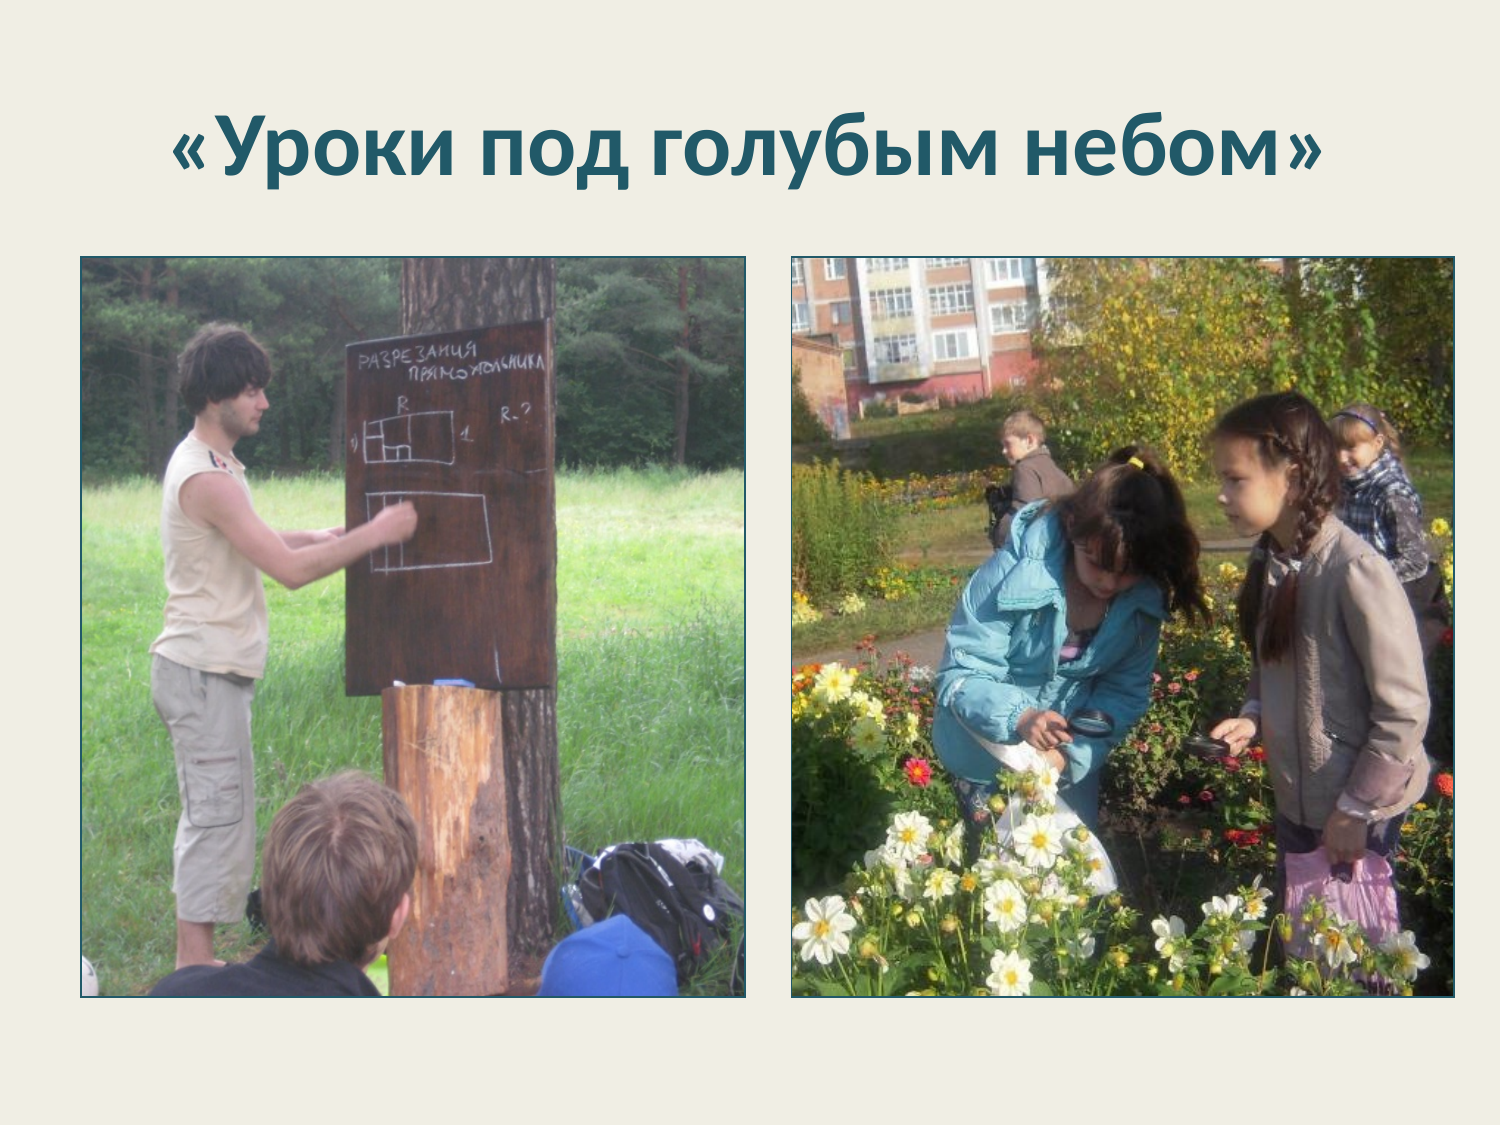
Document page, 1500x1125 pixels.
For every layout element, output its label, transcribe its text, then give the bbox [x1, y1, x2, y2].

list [81, 257, 745, 997]
picture [791, 257, 1454, 997]
title «Уроки под голубым небом» [75, 45, 1425, 233]
